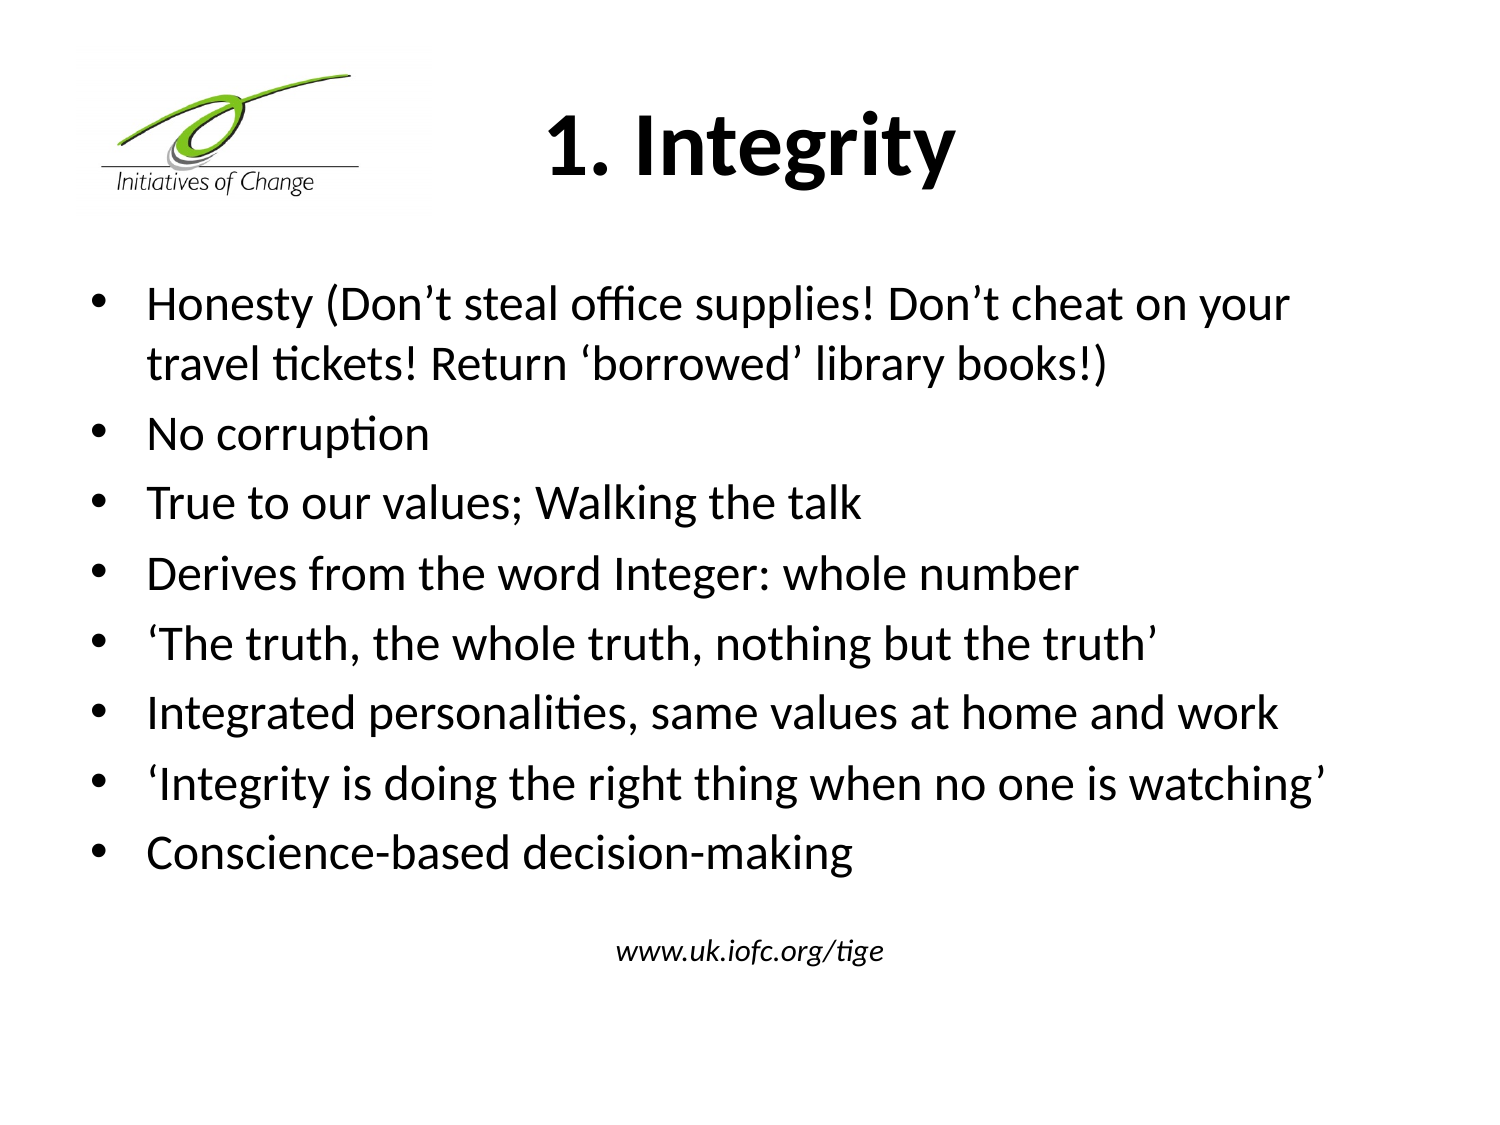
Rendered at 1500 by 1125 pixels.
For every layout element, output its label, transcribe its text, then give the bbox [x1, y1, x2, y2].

list Honesty (Don’t steal office supplies! Don’t cheat on your travel tickets! Return ‘borrowed’ library books!) No corruption True to our values; Walking the talk Derives from the word Integer: whole number ‘The truth, the whole truth, nothing but the truth’ Integrated personalities, same values at home and work ‘Integrity is doing the right thing when no one is watching’ Conscience-based decision-making www.uk.iofc.org/tige [74, 262, 1426, 1048]
picture [76, 42, 432, 221]
title 1. Integrity [74, 44, 1426, 233]
